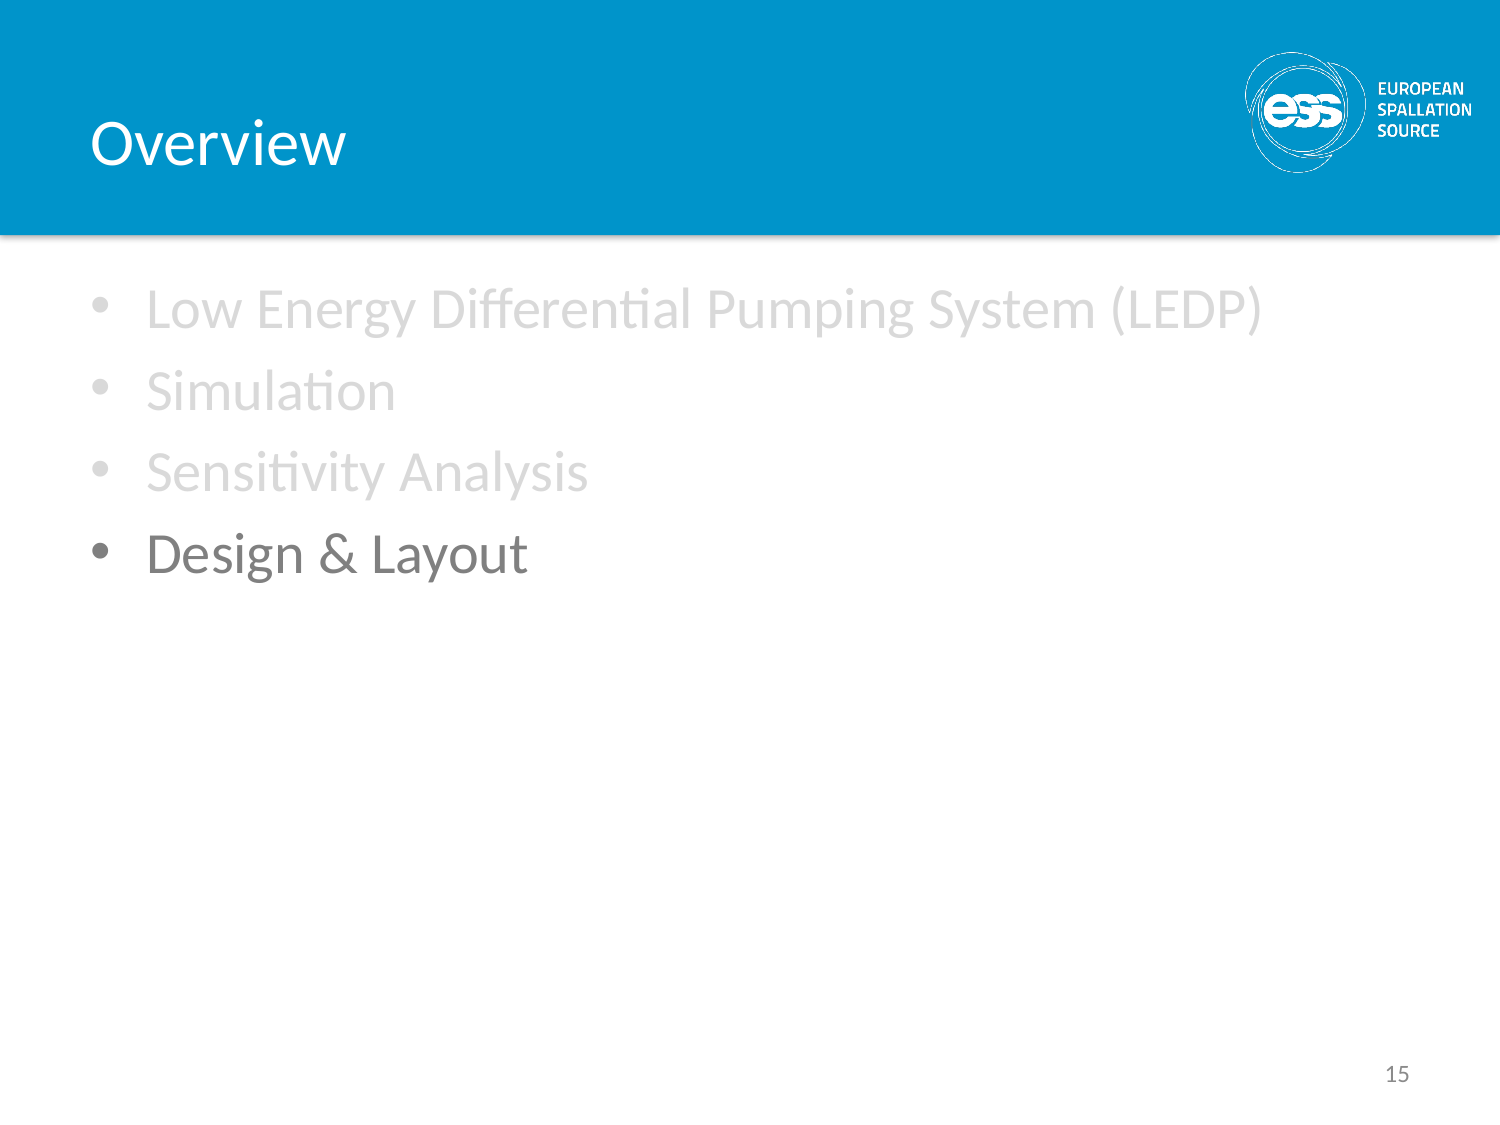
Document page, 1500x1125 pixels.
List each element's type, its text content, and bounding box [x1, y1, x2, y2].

picture [1418, 104, 1423, 115]
picture [1264, 94, 1342, 127]
picture [1389, 104, 1393, 115]
picture [1443, 86, 1450, 93]
picture [1409, 104, 1415, 115]
picture [1432, 125, 1438, 136]
picture [1422, 125, 1428, 134]
picture [1398, 109, 1406, 115]
picture [1423, 83, 1430, 94]
picture [1379, 83, 1385, 94]
picture [1400, 83, 1407, 94]
title Overview [75, 45, 1247, 233]
picture [1454, 83, 1458, 94]
picture [1436, 104, 1444, 115]
list Low Energy Differential Pumping System (LEDP) Simulation Sensitivity Analysis Design & Layout [75, 262, 1425, 1005]
slide_number 15 [1074, 1042, 1425, 1103]
